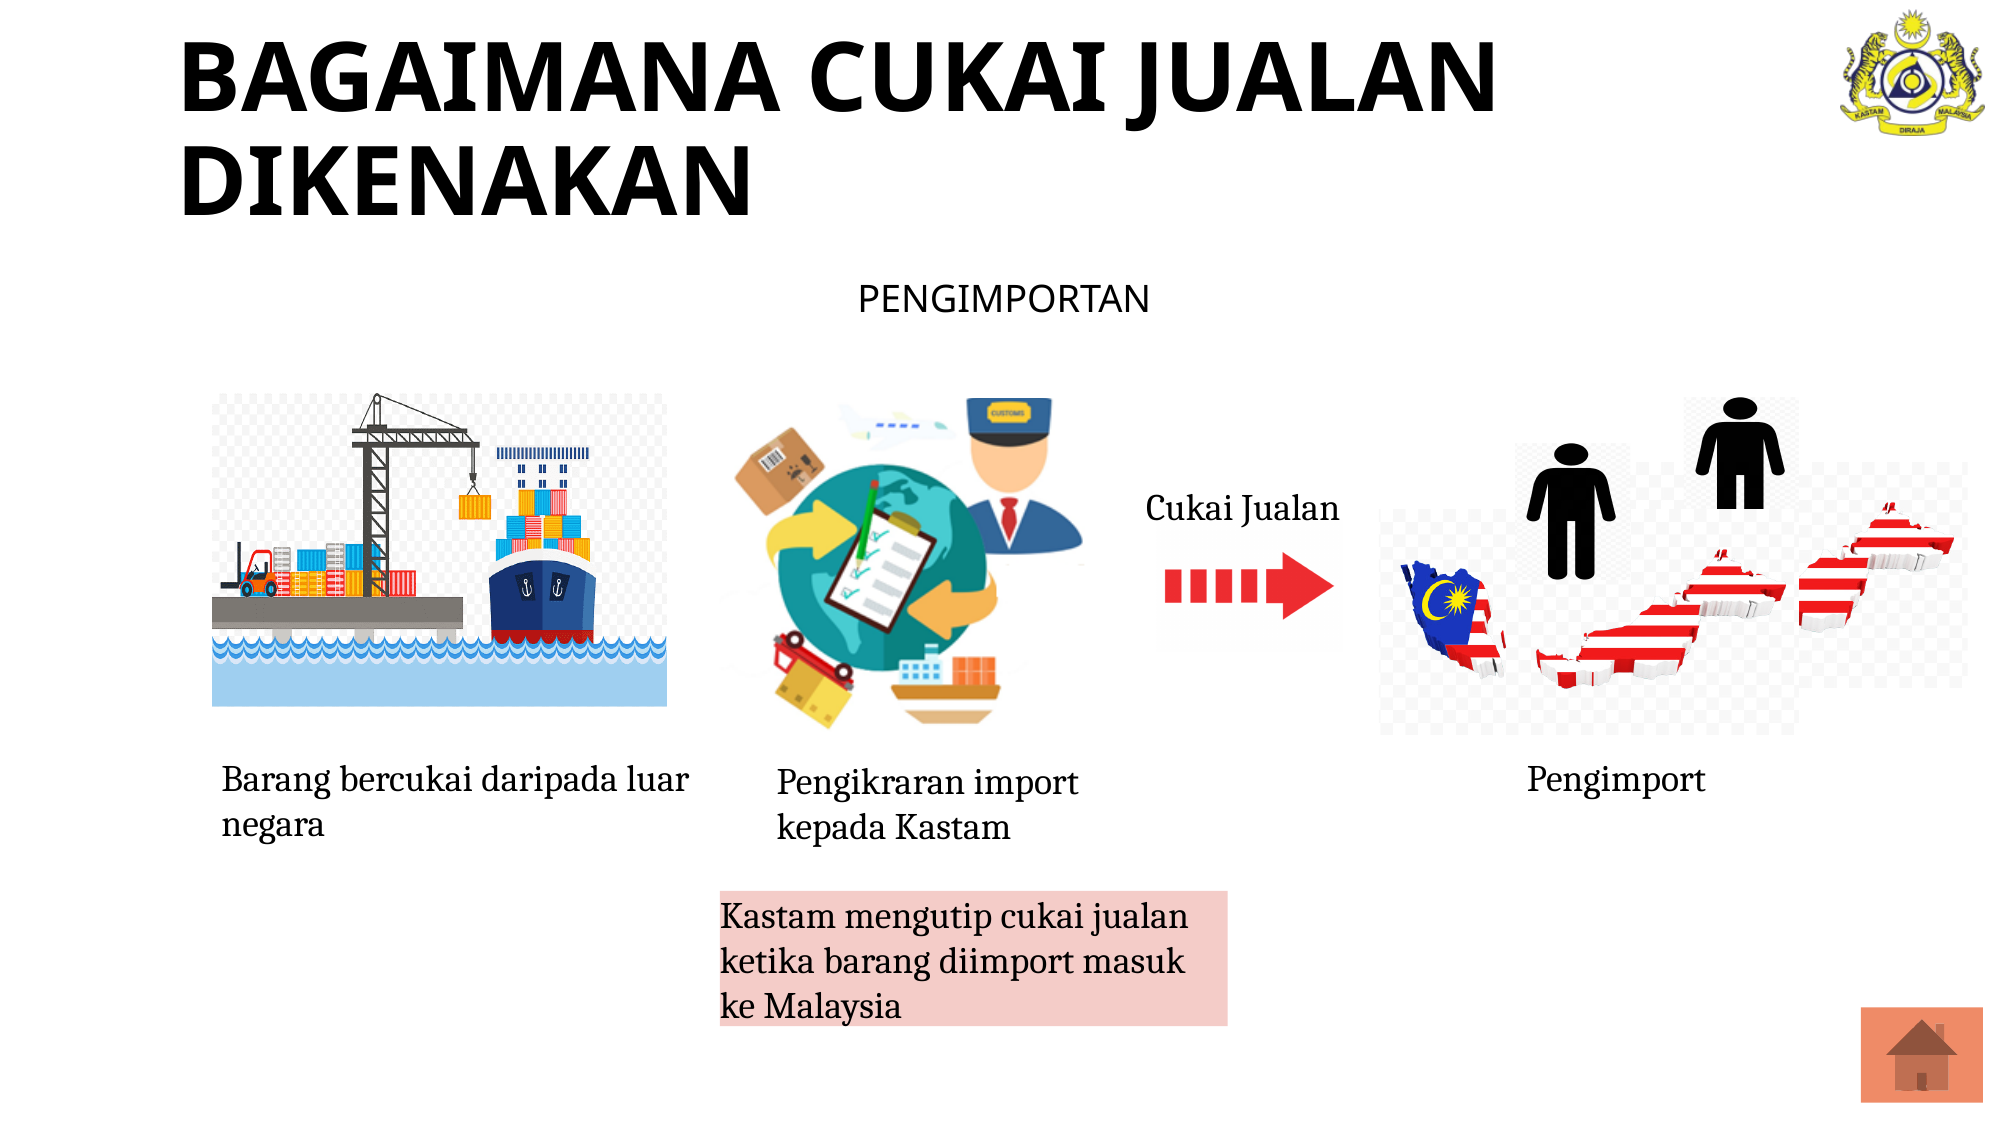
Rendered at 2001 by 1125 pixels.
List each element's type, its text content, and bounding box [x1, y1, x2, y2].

text_box Pengimport [1526, 754, 1791, 800]
title BAGAIMANA CUKAI JUALAN DIKENAKAN [161, 19, 1876, 245]
text_box Pengikraran import kepada Kastam [776, 757, 1097, 848]
text_box Kastam mengutip cukai jualan ketika barang diimport masuk ke Malaysia [719, 890, 1228, 1027]
picture [212, 392, 667, 707]
text_box Barang bercukai daripada luar negara [221, 753, 692, 844]
picture [719, 398, 1105, 743]
picture [1378, 397, 1968, 735]
text_box [1860, 1007, 1983, 1103]
picture [1155, 519, 1343, 652]
text_box Cukai Jualan [1145, 483, 1431, 529]
picture [1839, 8, 1985, 136]
text_box PENGIMPORTAN [842, 259, 1195, 342]
